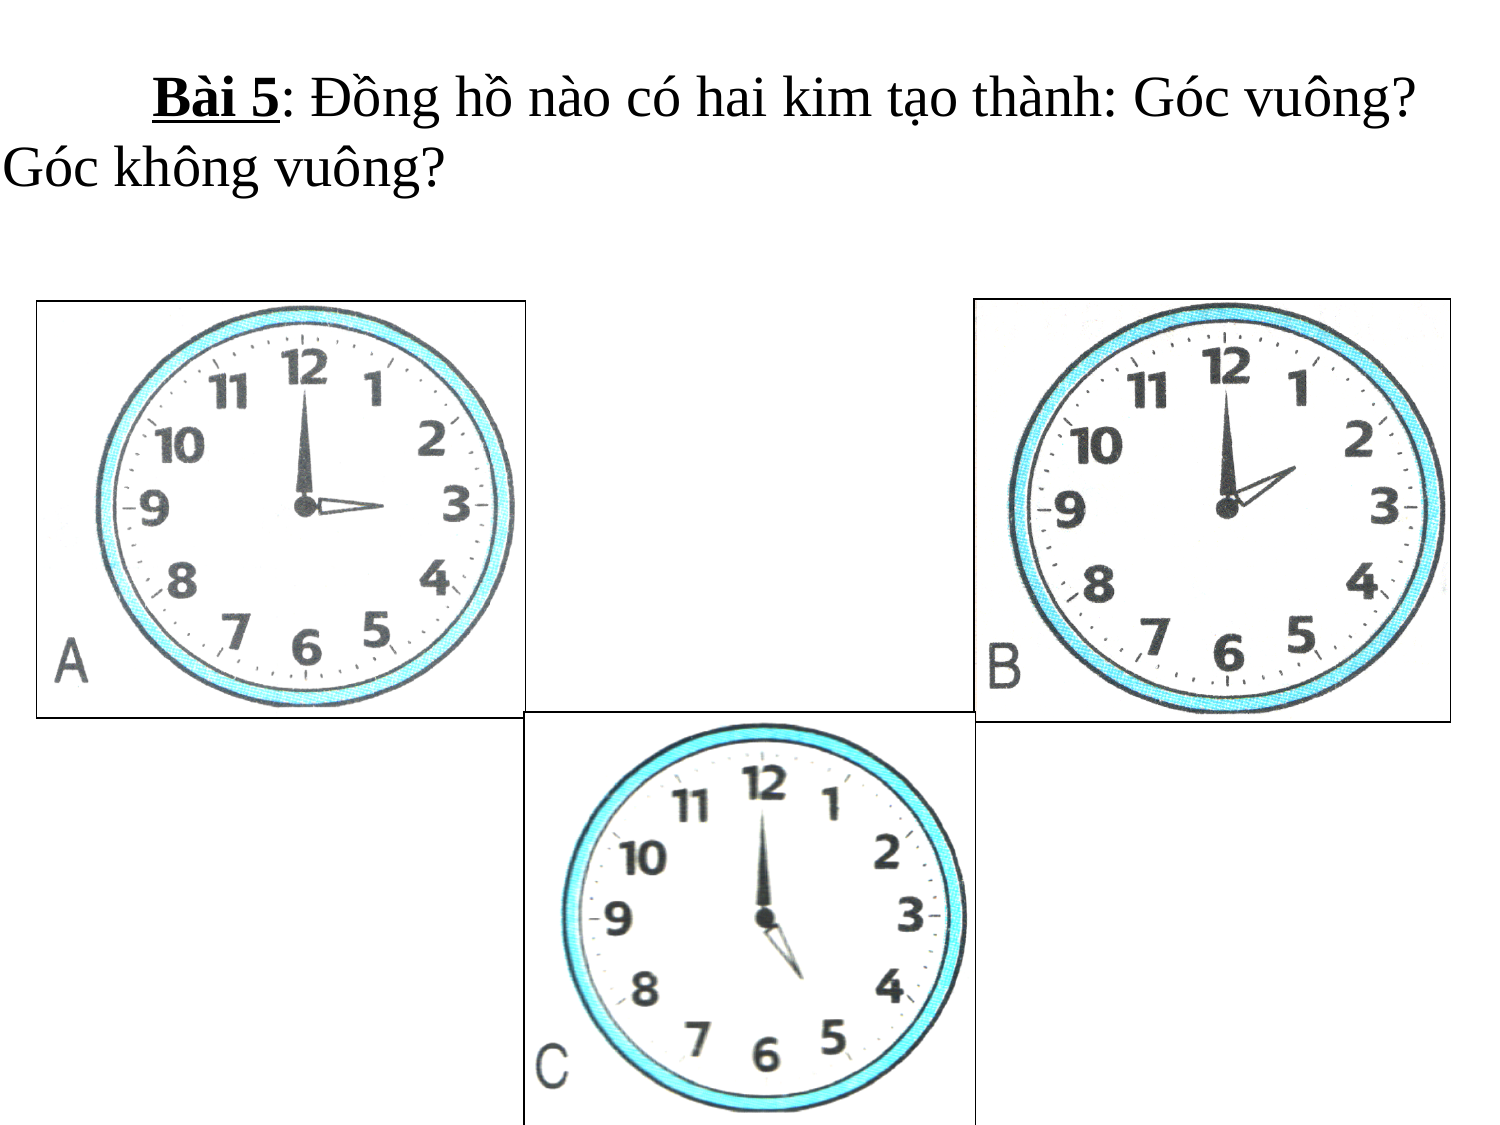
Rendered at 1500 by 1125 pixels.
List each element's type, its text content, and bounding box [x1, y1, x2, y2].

text_box Bài 5: Đồng hồ nào có hai kim tạo thành: Góc vuông? Góc không vuông? [0, 51, 1500, 206]
picture [37, 299, 1451, 1125]
